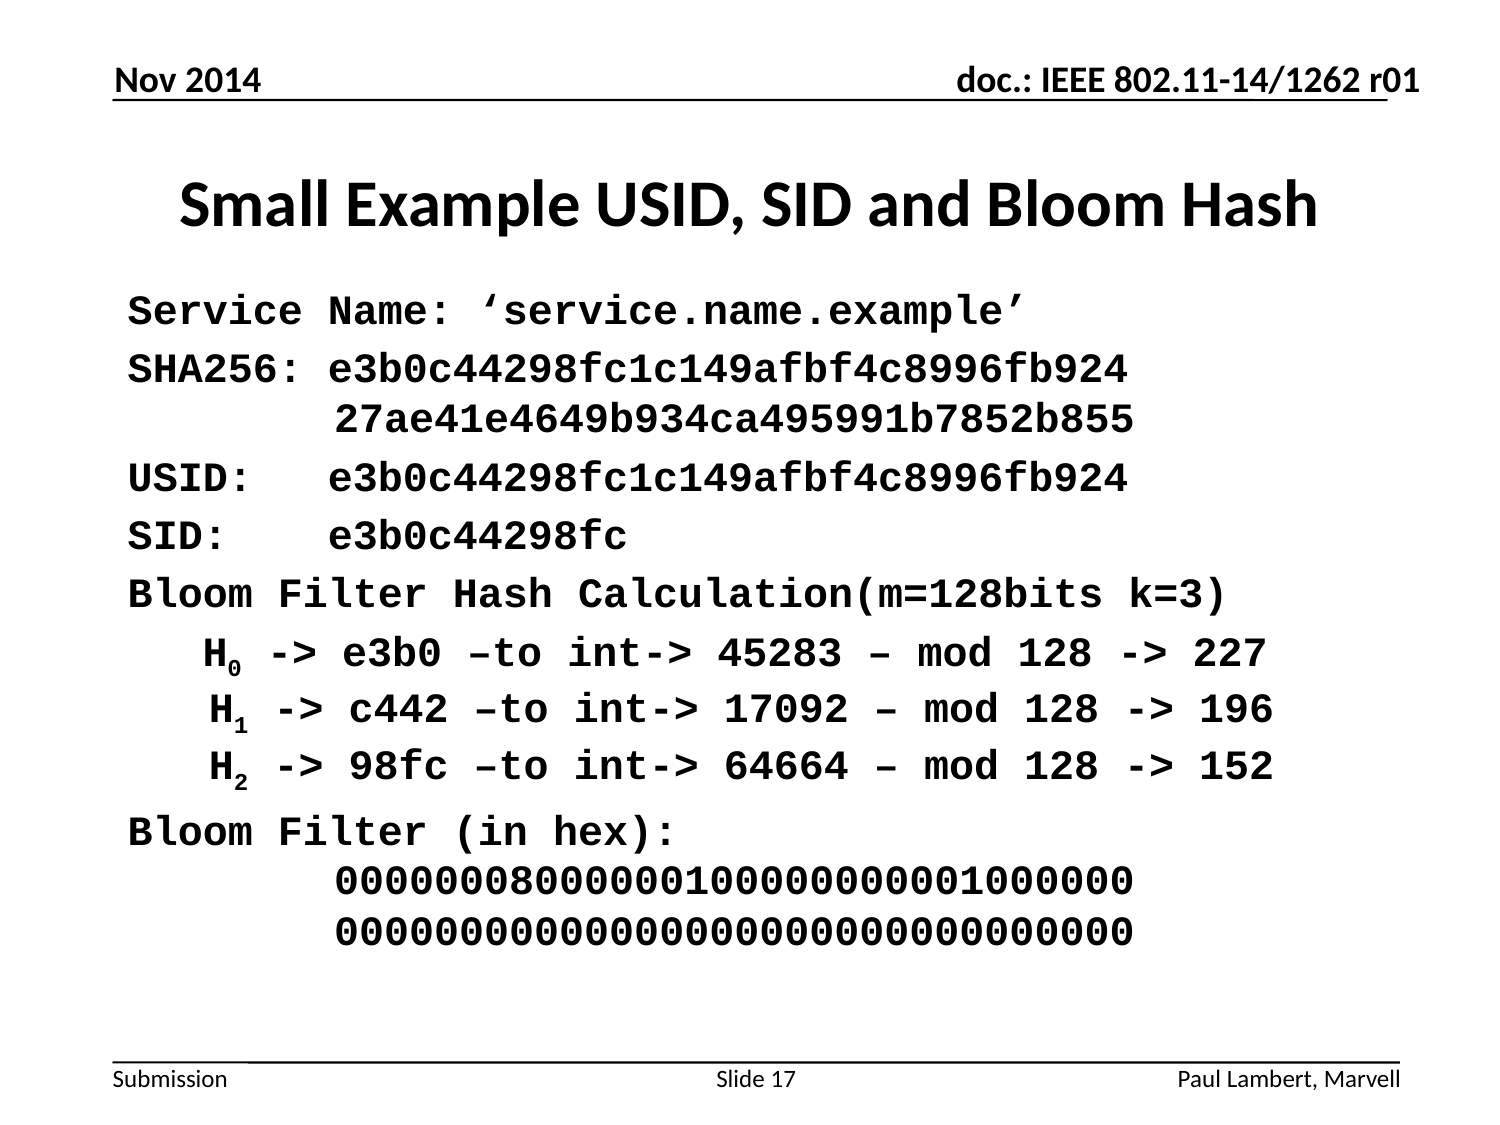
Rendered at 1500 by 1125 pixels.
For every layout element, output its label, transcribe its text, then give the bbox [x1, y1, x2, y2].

footer Paul Lambert, Marvell [1171, 1061, 1402, 1093]
slide_number Slide 17 [713, 1061, 799, 1093]
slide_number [114, 0, 264, 101]
list Service Name: ‘service.name.example’ SHA256: e3b0c44298fc1c149afbf4c8996fb924 27ae41e4649b934ca495991b7852b855 USID: e3b0c44298fc1c149afbf4c8996fb924 SID: e3b0c44298fc Bloom Filter Hash Calculation(m=128bits k=3) H0 -> e3b0 –to int-> 45283 – mod 128 -> 227 H1 -> c442 –to int-> 17092 – mod 128 -> 196 H2 -> 98fc –to int-> 64664 – mod 128 -> 152 Bloom Filter (in hex): 00000008000000100000000001000000 00000000000000000000000000000000 [112, 274, 1388, 1001]
title Small Example USID, SID and Bloom Hash [112, 112, 1388, 274]
